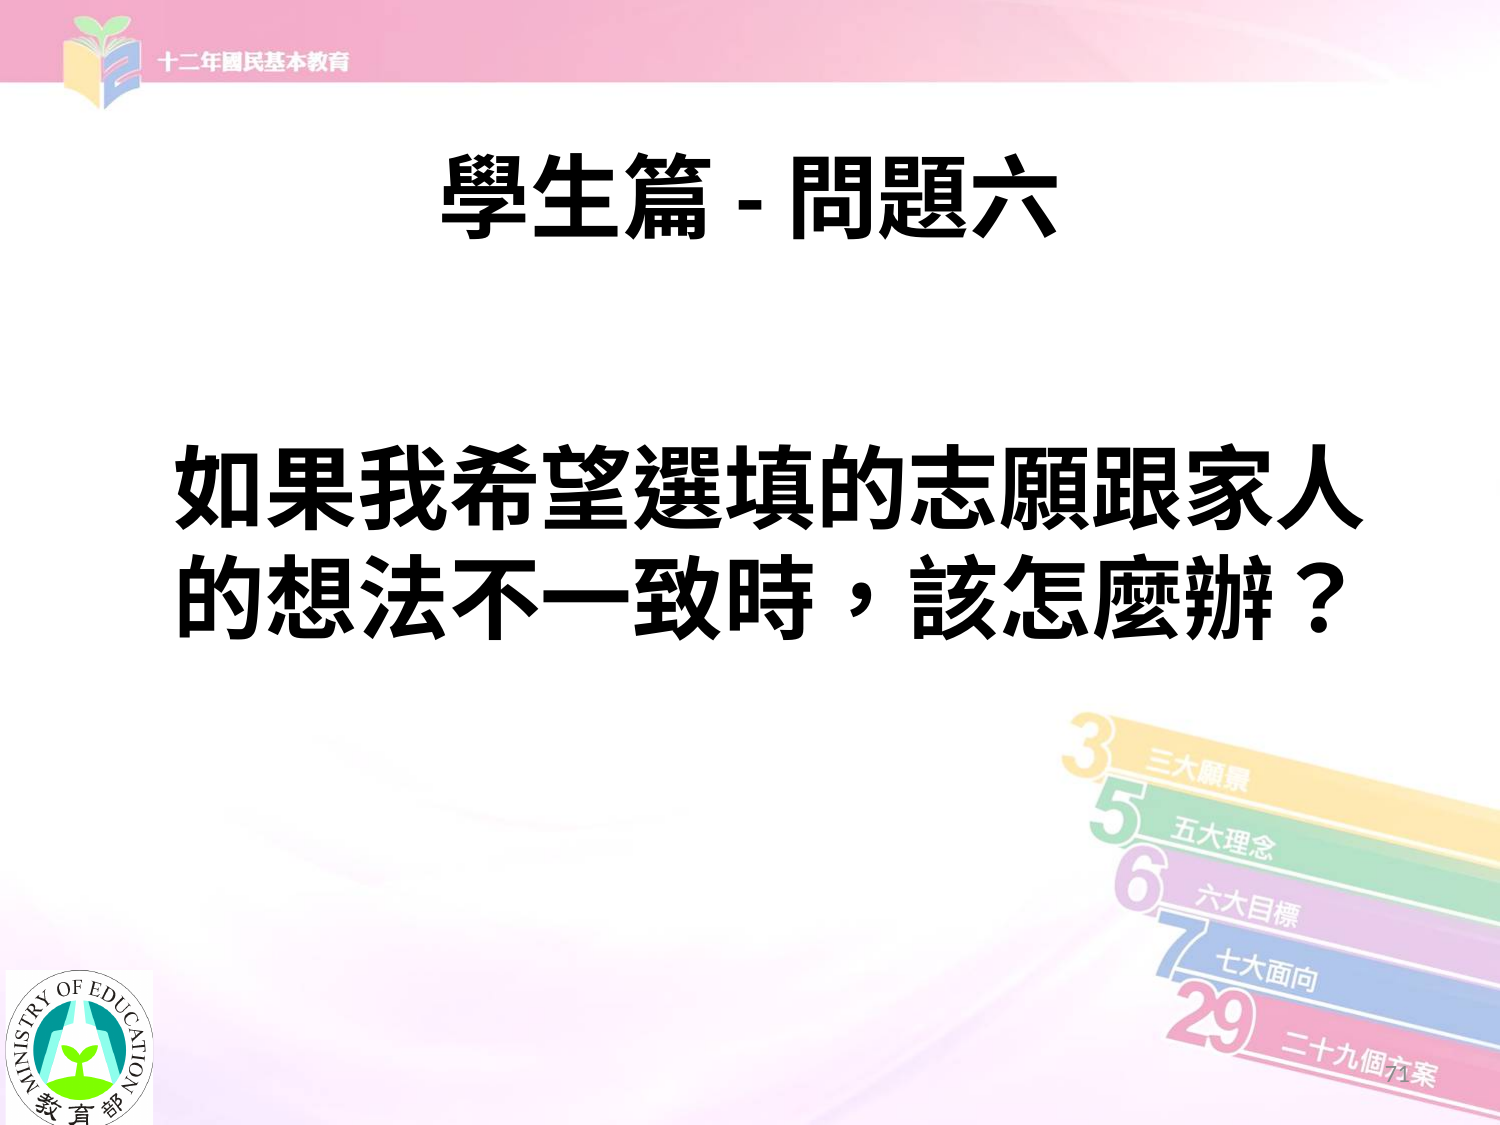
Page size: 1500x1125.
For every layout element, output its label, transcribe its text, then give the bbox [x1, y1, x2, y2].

title 學生篇-問題六 [74, 101, 1426, 289]
slide_number 70 [1074, 1042, 1425, 1103]
list 如果我希望選填的志願跟家人的想法不一致時，該怎麼辦？ [63, 423, 1421, 768]
picture [0, 0, 1500, 1125]
